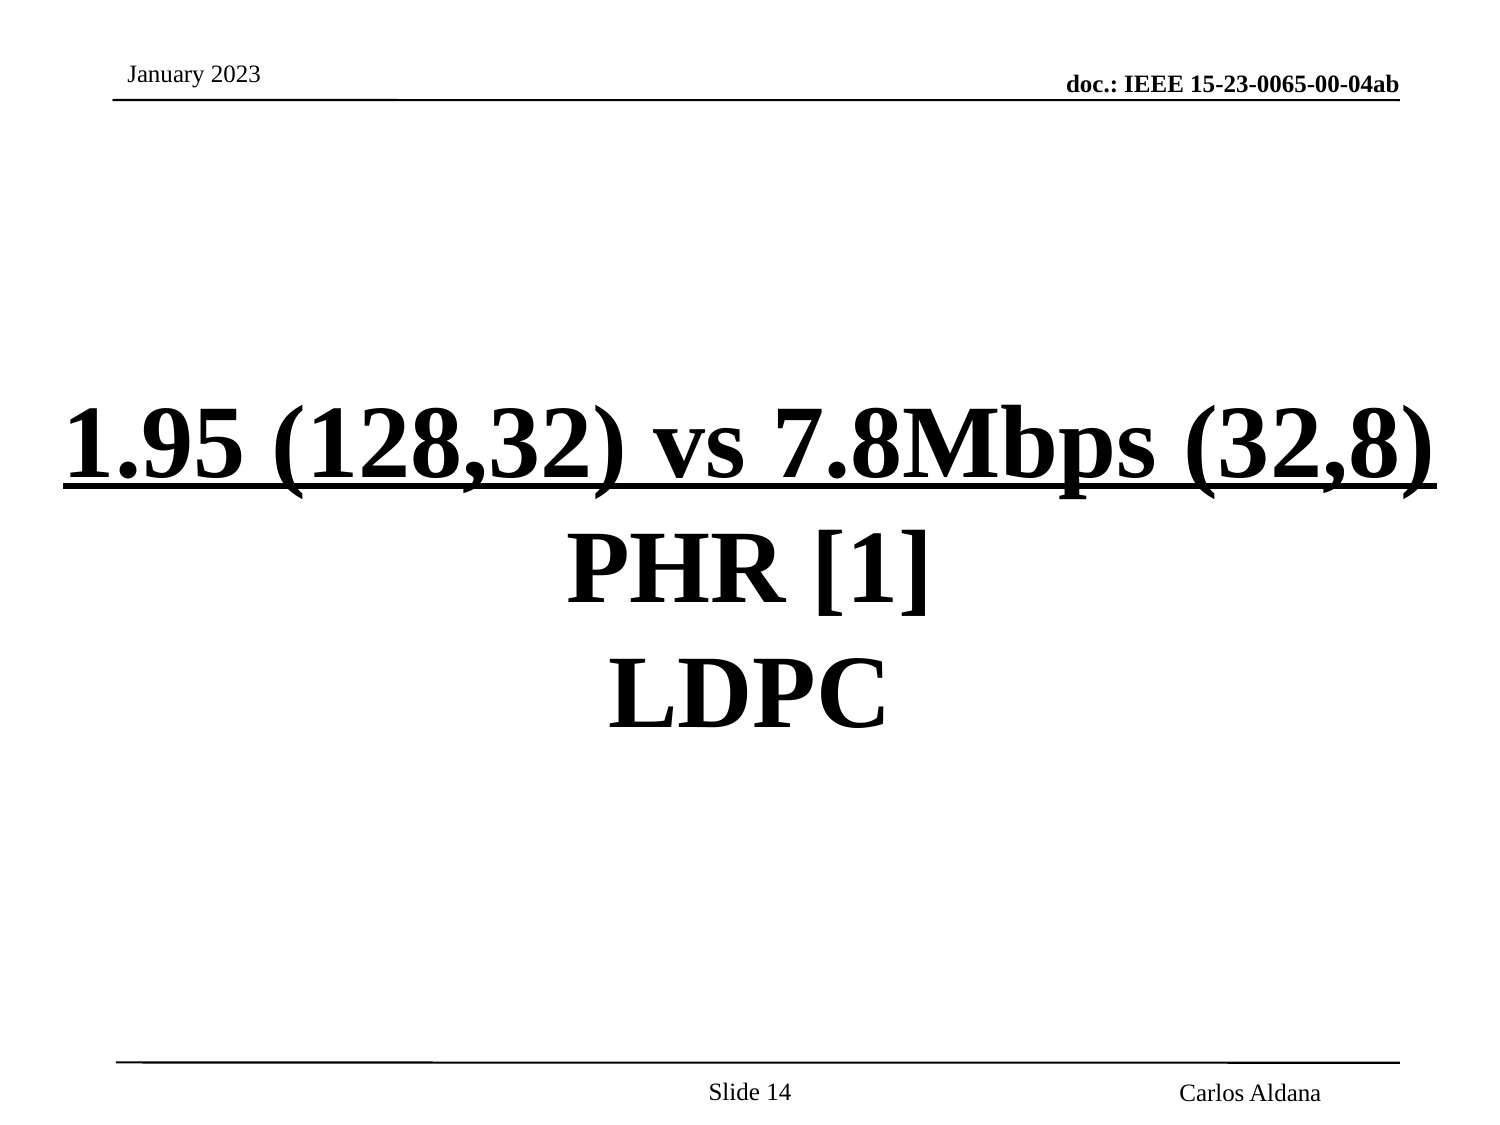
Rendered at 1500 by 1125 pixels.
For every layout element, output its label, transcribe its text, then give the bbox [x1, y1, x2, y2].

text_box 1.95 (128,32) vs 7.8Mbps (32,8) PHR [1] LDPC [28, 357, 1472, 763]
slide_number Slide 14 [696, 1070, 804, 1110]
